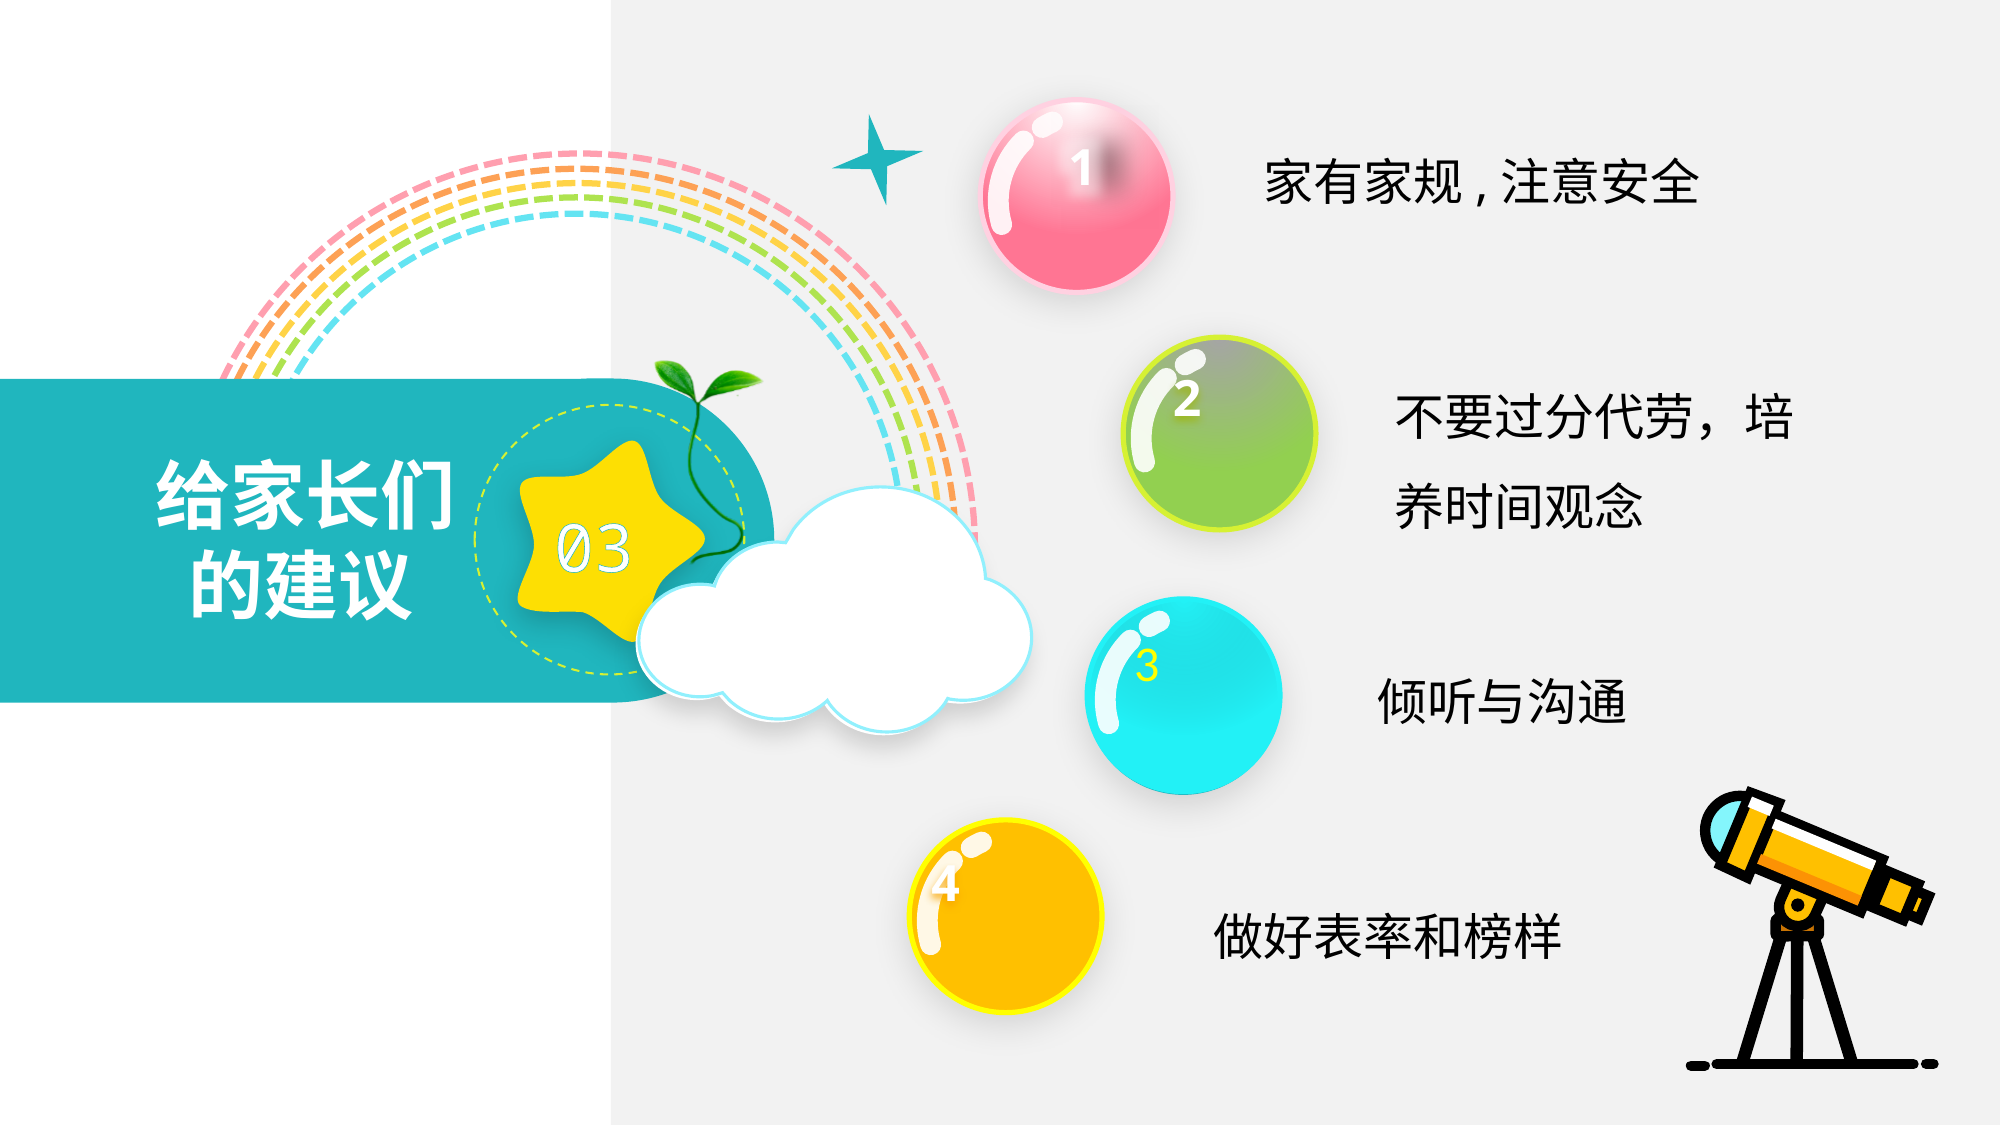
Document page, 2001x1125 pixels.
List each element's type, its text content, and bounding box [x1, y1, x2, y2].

text_box 不要过分代劳，培养时间观念 [1379, 348, 1817, 544]
text_box [610, 0, 2000, 1125]
text_box 给家长们 的建议 [140, 441, 184, 637]
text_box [510, 436, 648, 631]
text_box [865, 113, 924, 153]
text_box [1086, 598, 1280, 795]
text_box 家有家规,注意安全 [1248, 113, 1797, 218]
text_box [184, 153, 975, 944]
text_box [1690, 800, 1934, 1066]
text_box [908, 819, 1114, 1014]
text_box 做好表率和榜样 [1198, 867, 1636, 973]
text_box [1122, 336, 1323, 531]
text_box 倾听与沟通 [1362, 633, 1800, 739]
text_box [635, 486, 1032, 736]
text_box [0, 377, 184, 704]
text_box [979, 98, 1173, 293]
picture [648, 354, 772, 486]
